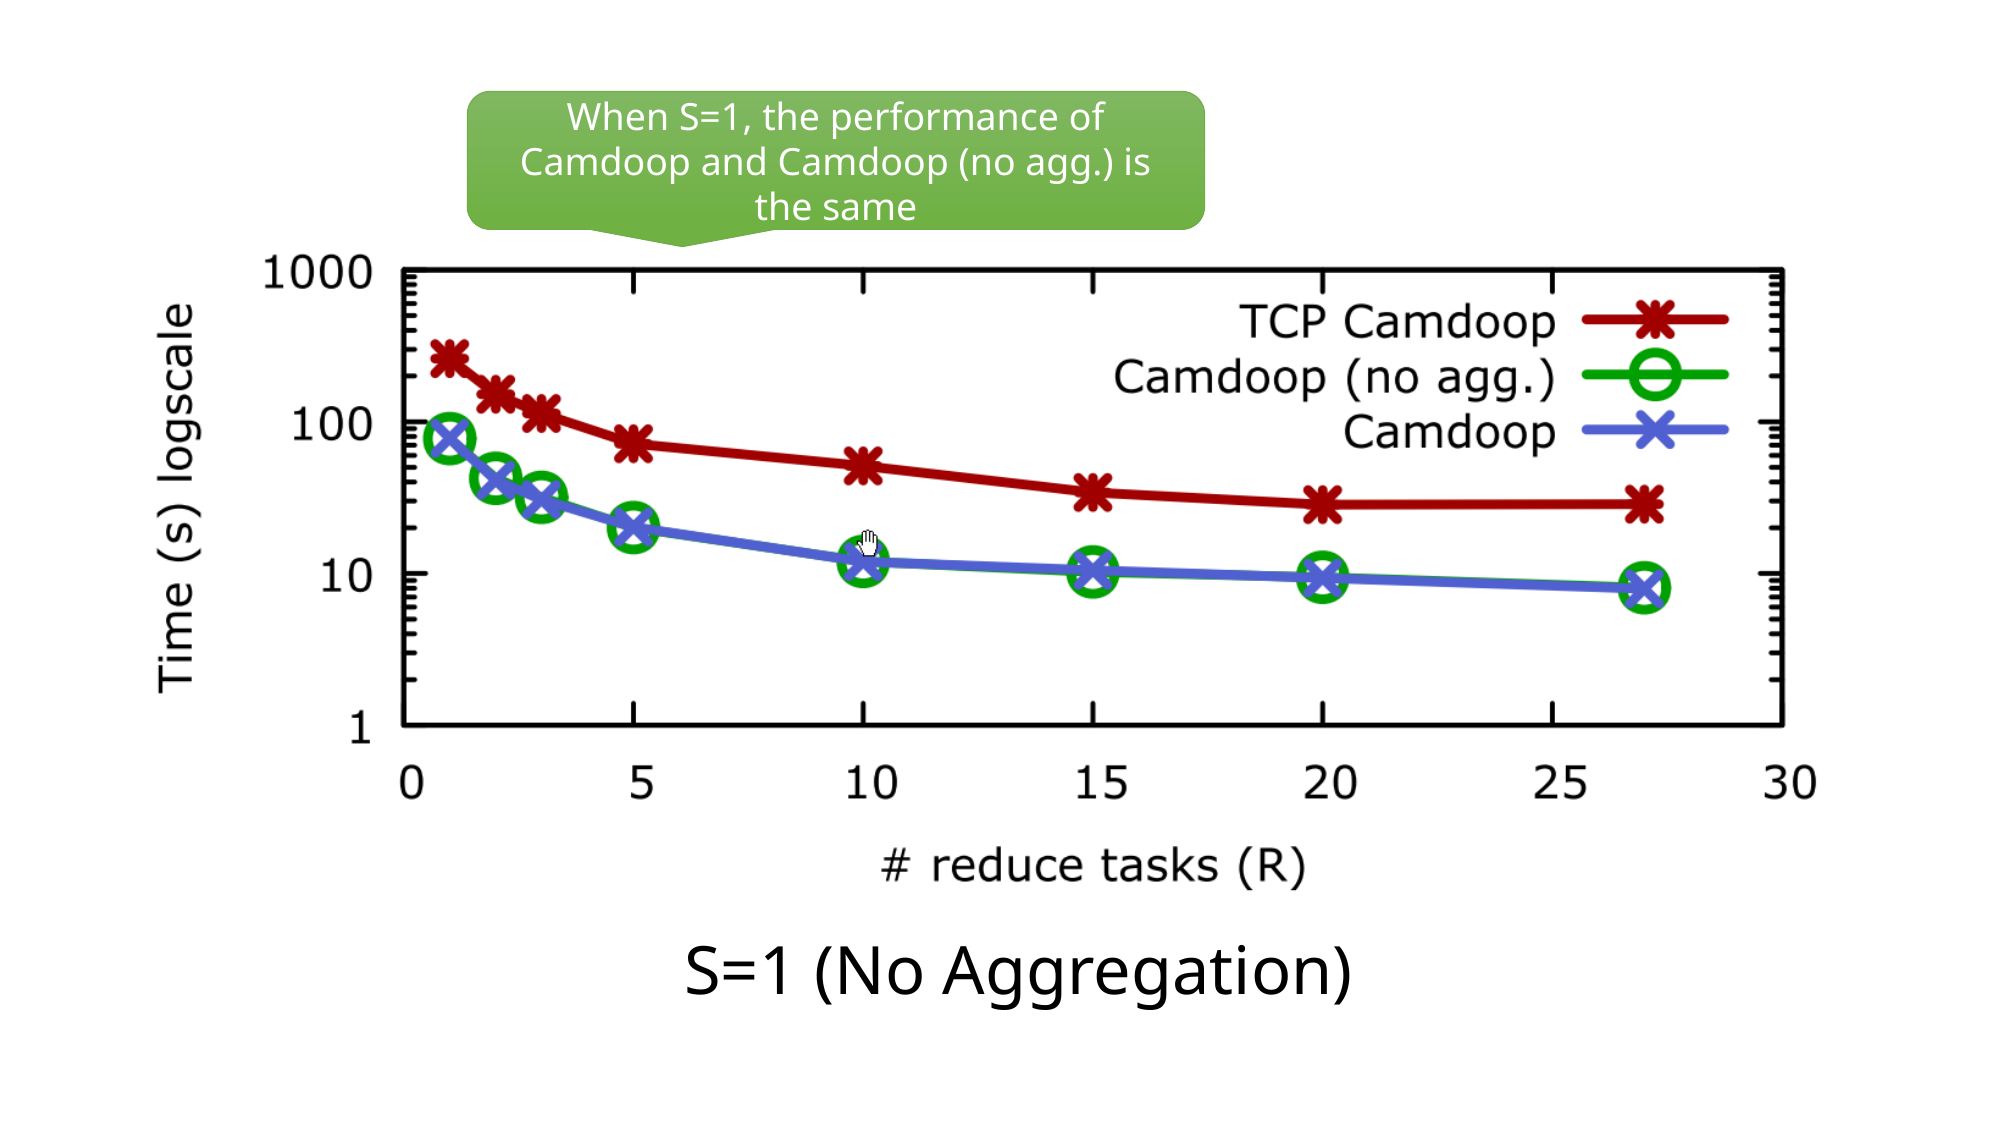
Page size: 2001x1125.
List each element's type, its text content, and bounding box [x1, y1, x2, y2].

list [154, 196, 1821, 911]
text_box When S=1, the performance of Camdoop and Camdoop (no agg.) is the same [466, 90, 1206, 196]
text_box S=1 (No Aggregation) [307, 920, 1730, 1016]
